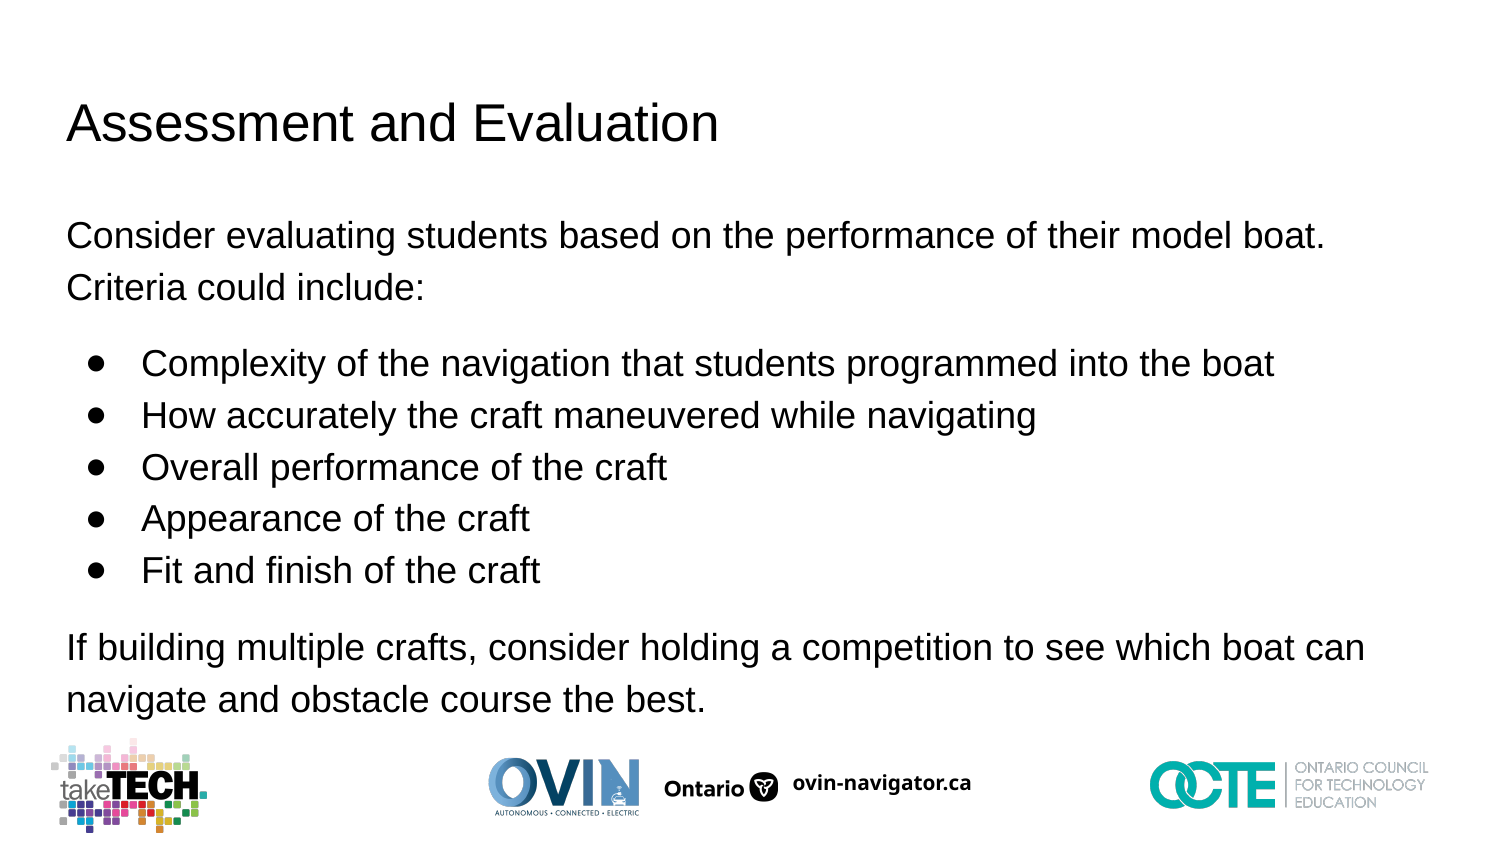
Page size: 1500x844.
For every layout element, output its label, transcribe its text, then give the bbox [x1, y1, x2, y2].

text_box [50, 737, 1450, 833]
list Consider evaluating students based on the performance of their model boat. Criteria could include: Complexity of the navigation that students programmed into the boat How accurately the craft maneuvered while navigating Overall performance of the craft Appearance of the craft Fit and finish of the craft If building multiple crafts, consider holding a competition to see which boat can navigate and obstacle course the best. [51, 189, 1449, 737]
title Assessment and Evaluation [51, 72, 1449, 167]
